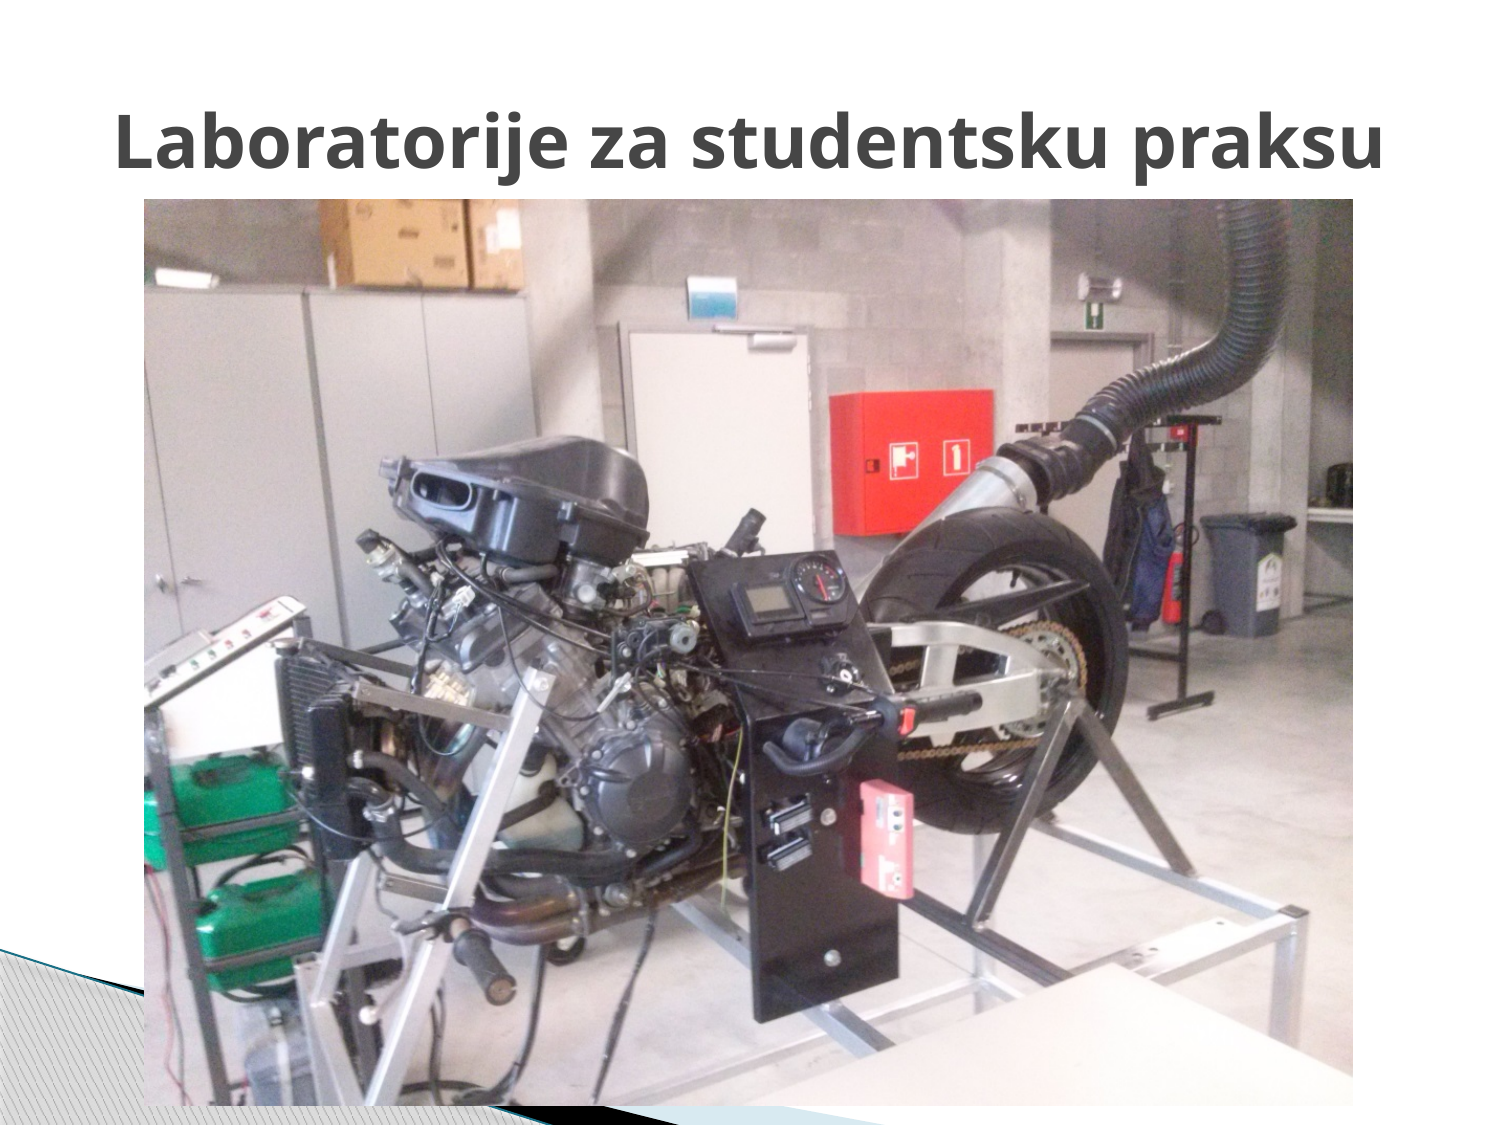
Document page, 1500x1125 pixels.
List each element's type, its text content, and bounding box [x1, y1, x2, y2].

picture [144, 199, 1353, 1107]
title Laboratorije za studentsku praksu [75, 45, 1425, 233]
